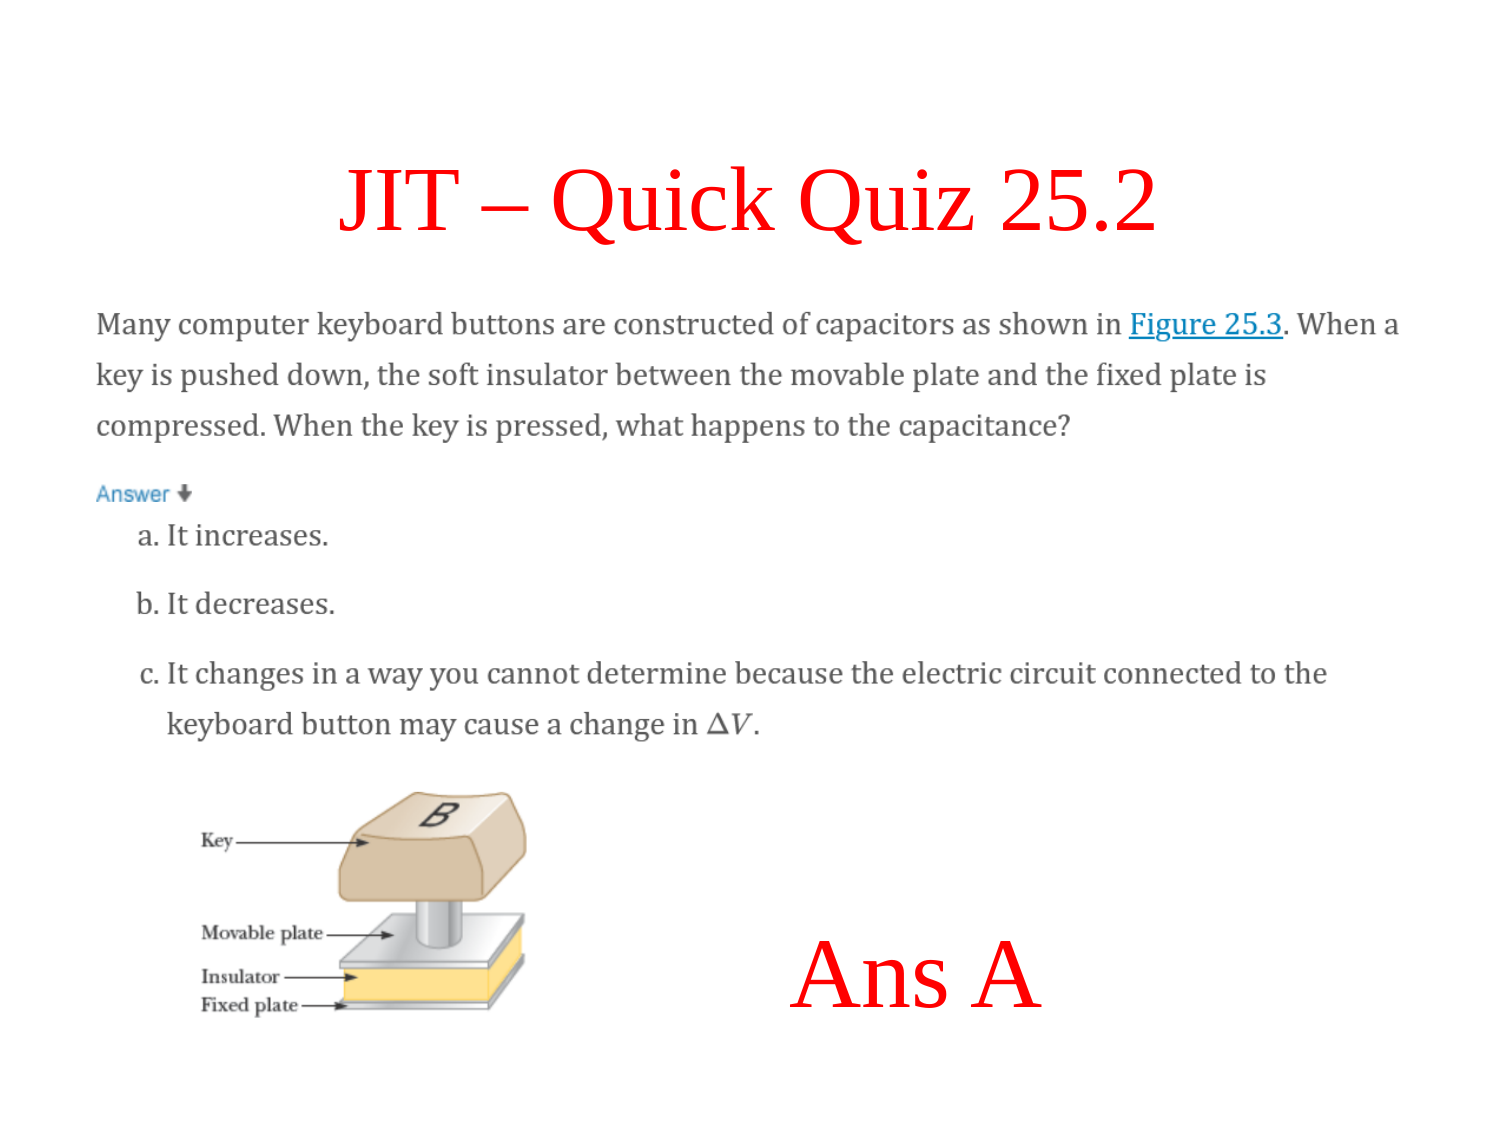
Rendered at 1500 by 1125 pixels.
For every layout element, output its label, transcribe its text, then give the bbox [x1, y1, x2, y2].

picture [67, 299, 1433, 1050]
text_box Ans A [774, 900, 1275, 1035]
title JIT – Quick Quiz 25.2 [112, 92, 1388, 296]
